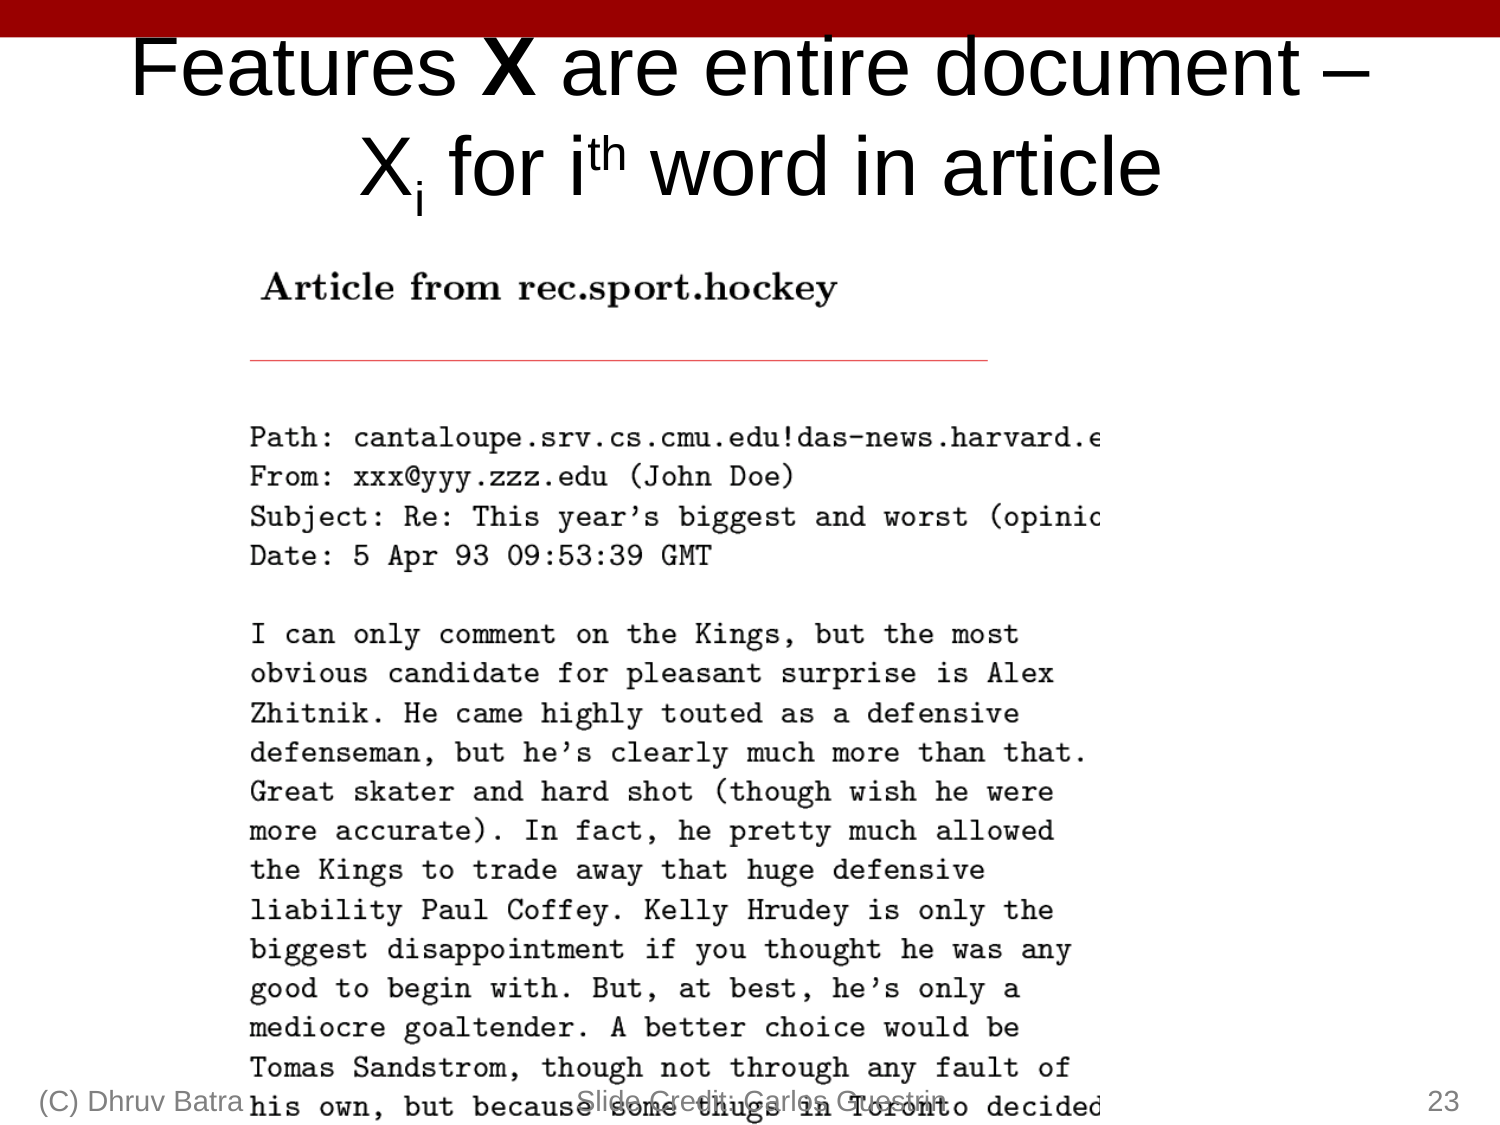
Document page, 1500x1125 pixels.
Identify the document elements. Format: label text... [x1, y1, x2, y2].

slide_number 23 [1162, 1049, 1476, 1125]
footer (C) Dhruv Batra [23, 1049, 157, 1125]
picture [162, 253, 1101, 1125]
title Features X are entire document – Xi for ith word in article [112, 62, 1388, 176]
